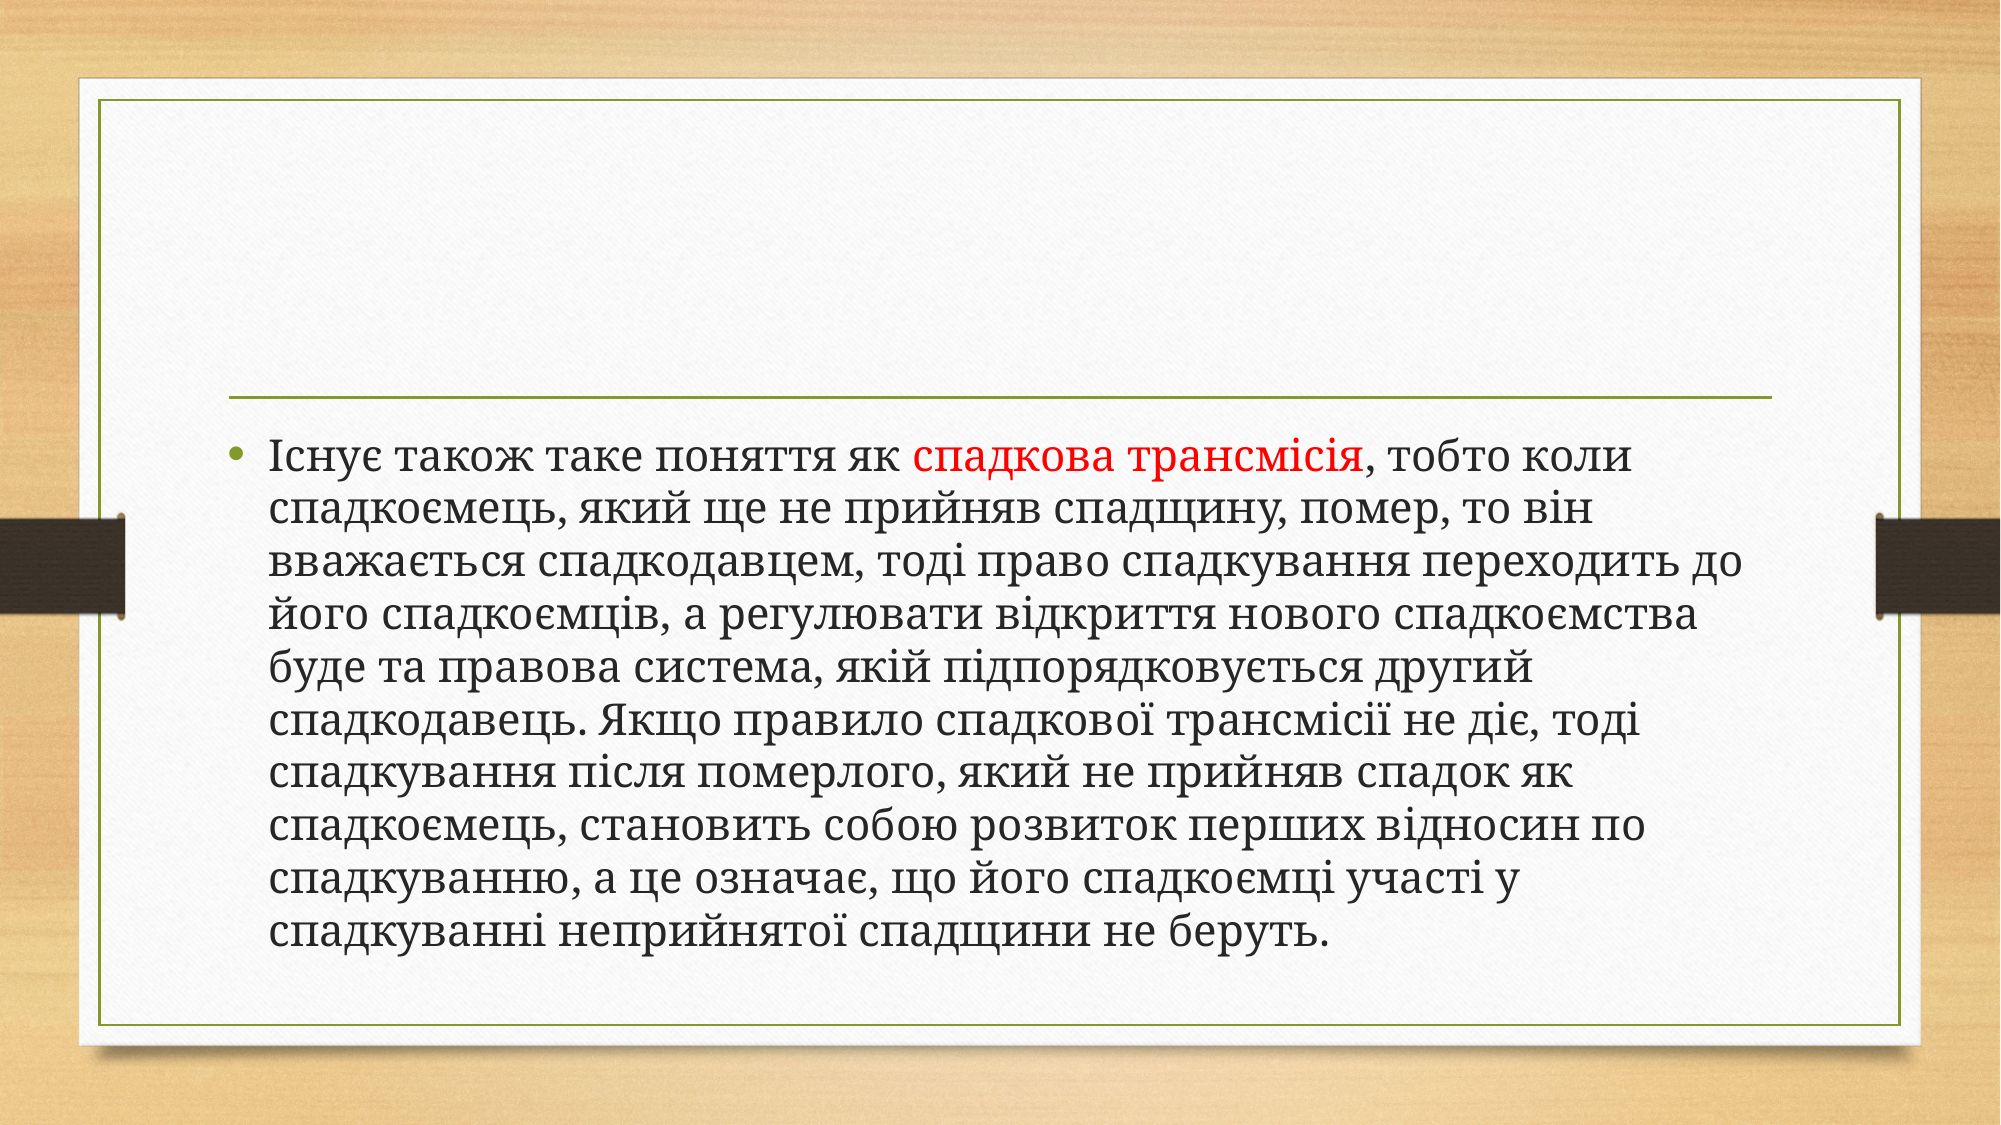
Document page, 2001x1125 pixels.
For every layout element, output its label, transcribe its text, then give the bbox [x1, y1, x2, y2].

picture [0, 0, 2001, 1125]
list Існує також таке поняття як спадкова трансмісія, тобто коли спадкоємець, який ще не прийняв спадщину, помер, то він вважається спадкодавцем, тоді право спадкування переходить до його спадкоємців, а регулювати відкриття нового спадкоємства буде та правова система, якій підпорядковується другий спадкодавець. Якщо правило спадкової трансмісії не діє, тоді спадкування після померлого, який не прийняв спадок як спадкоємець, становить собою розвиток перших відносин по спадкуванню, а це означає, що його спадкоємці участі у спадкуванні неприйнятої спадщини не беруть. [212, 419, 1788, 964]
